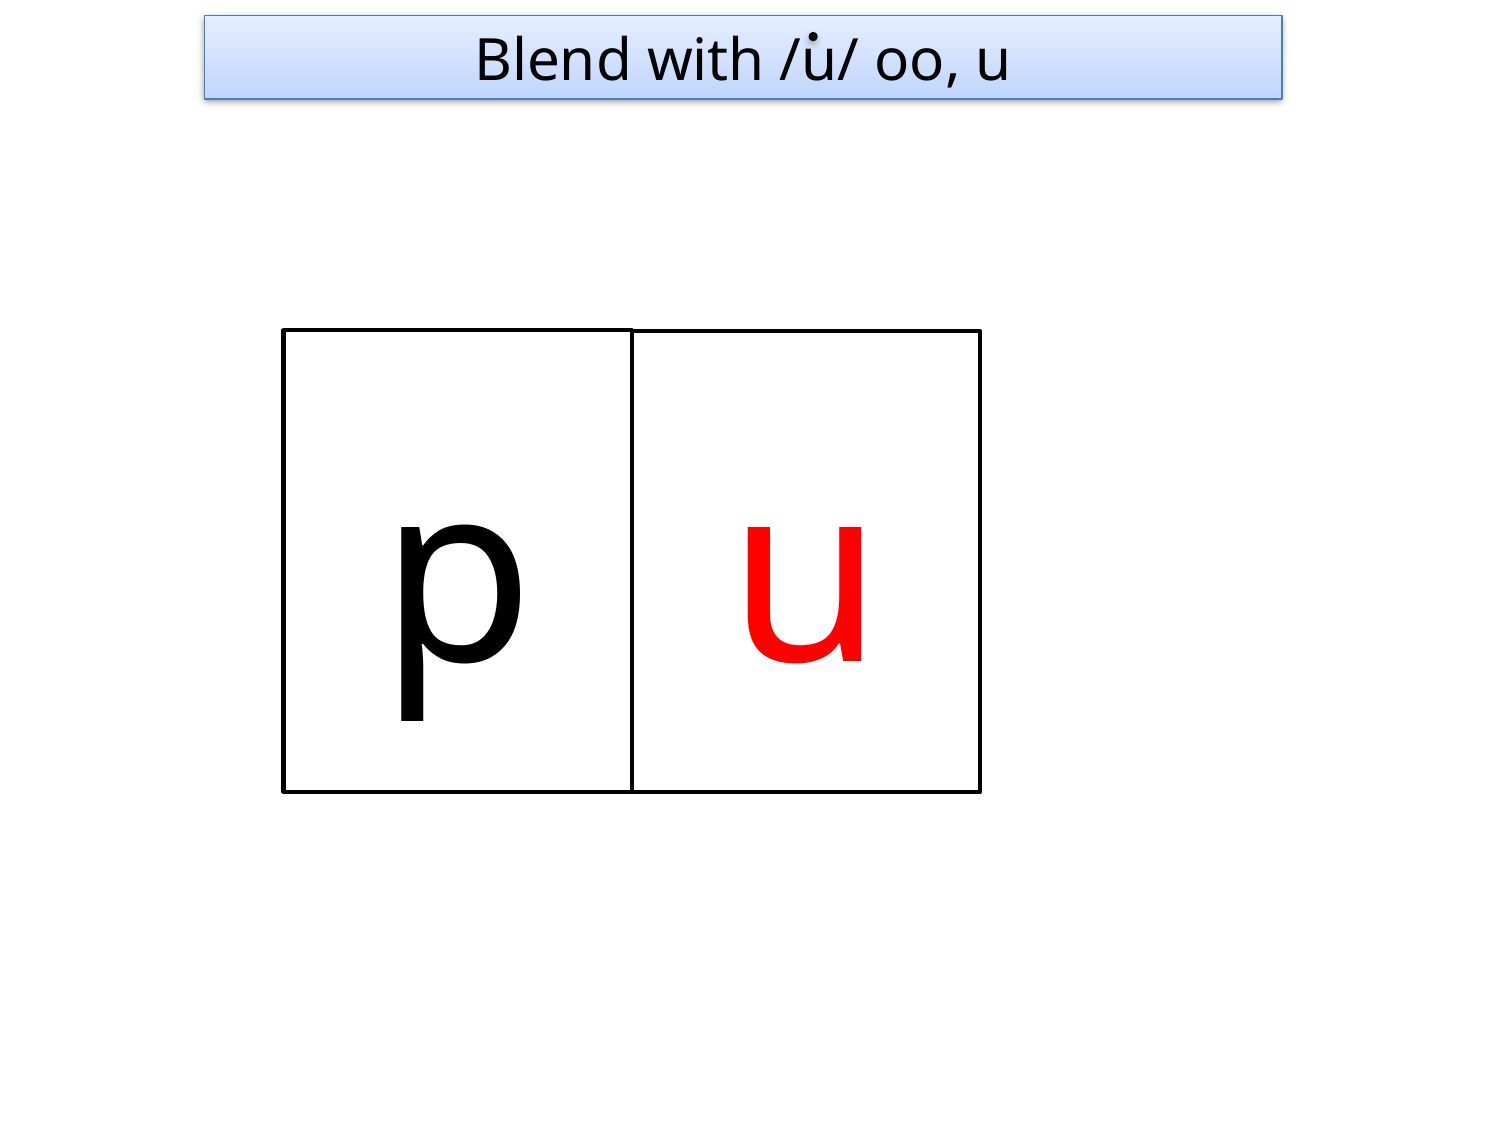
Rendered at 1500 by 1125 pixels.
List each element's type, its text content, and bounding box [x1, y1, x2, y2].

text_box p [281, 328, 634, 794]
text_box u [630, 329, 982, 794]
text_box Blend with /u/ oo, u [204, 15, 1283, 100]
text_box [808, 32, 818, 42]
